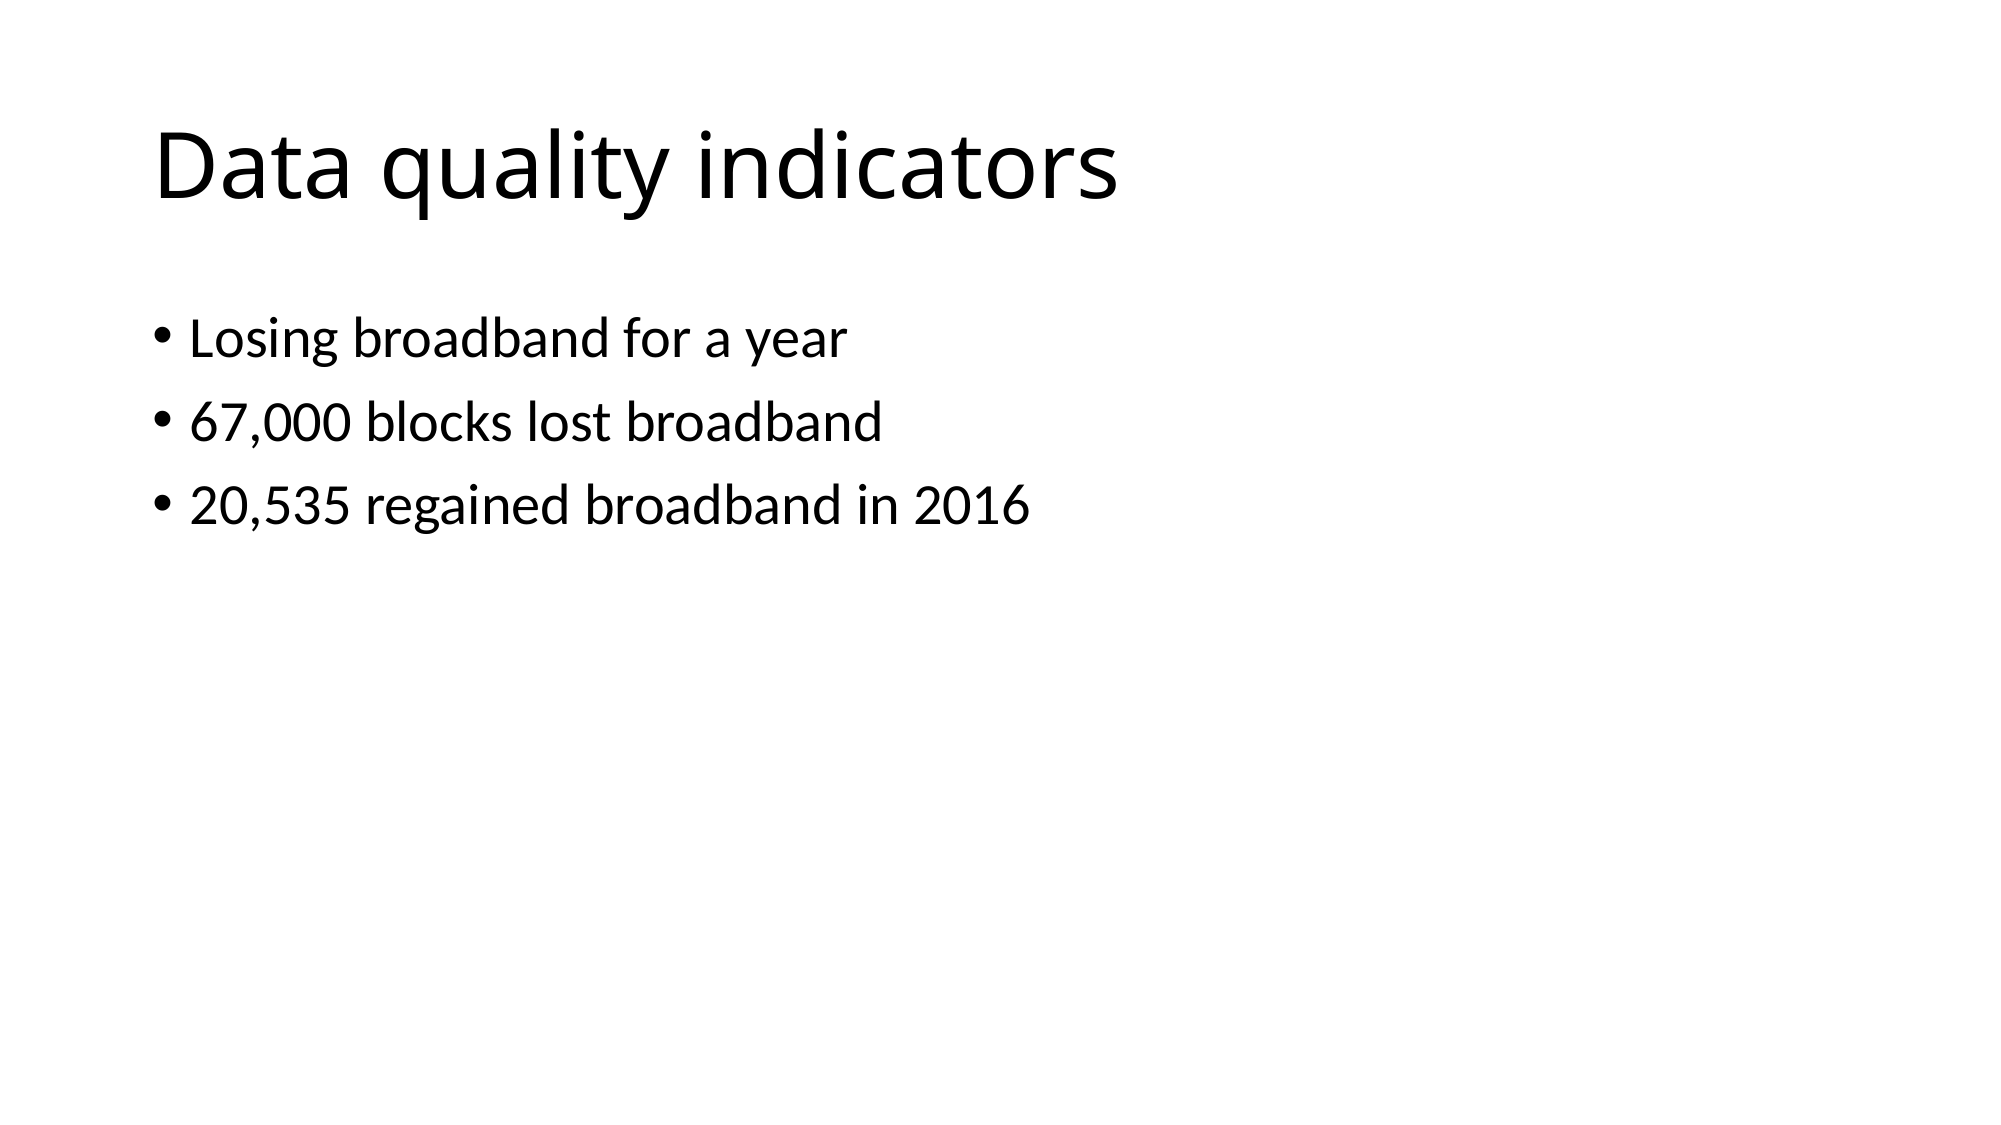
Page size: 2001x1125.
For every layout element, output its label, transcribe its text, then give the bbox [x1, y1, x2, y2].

list Losing broadband for a year 67,000 blocks lost broadband 20,535 regained broadband in 2016 [137, 299, 1863, 1014]
title Data quality indicators [137, 59, 1863, 278]
